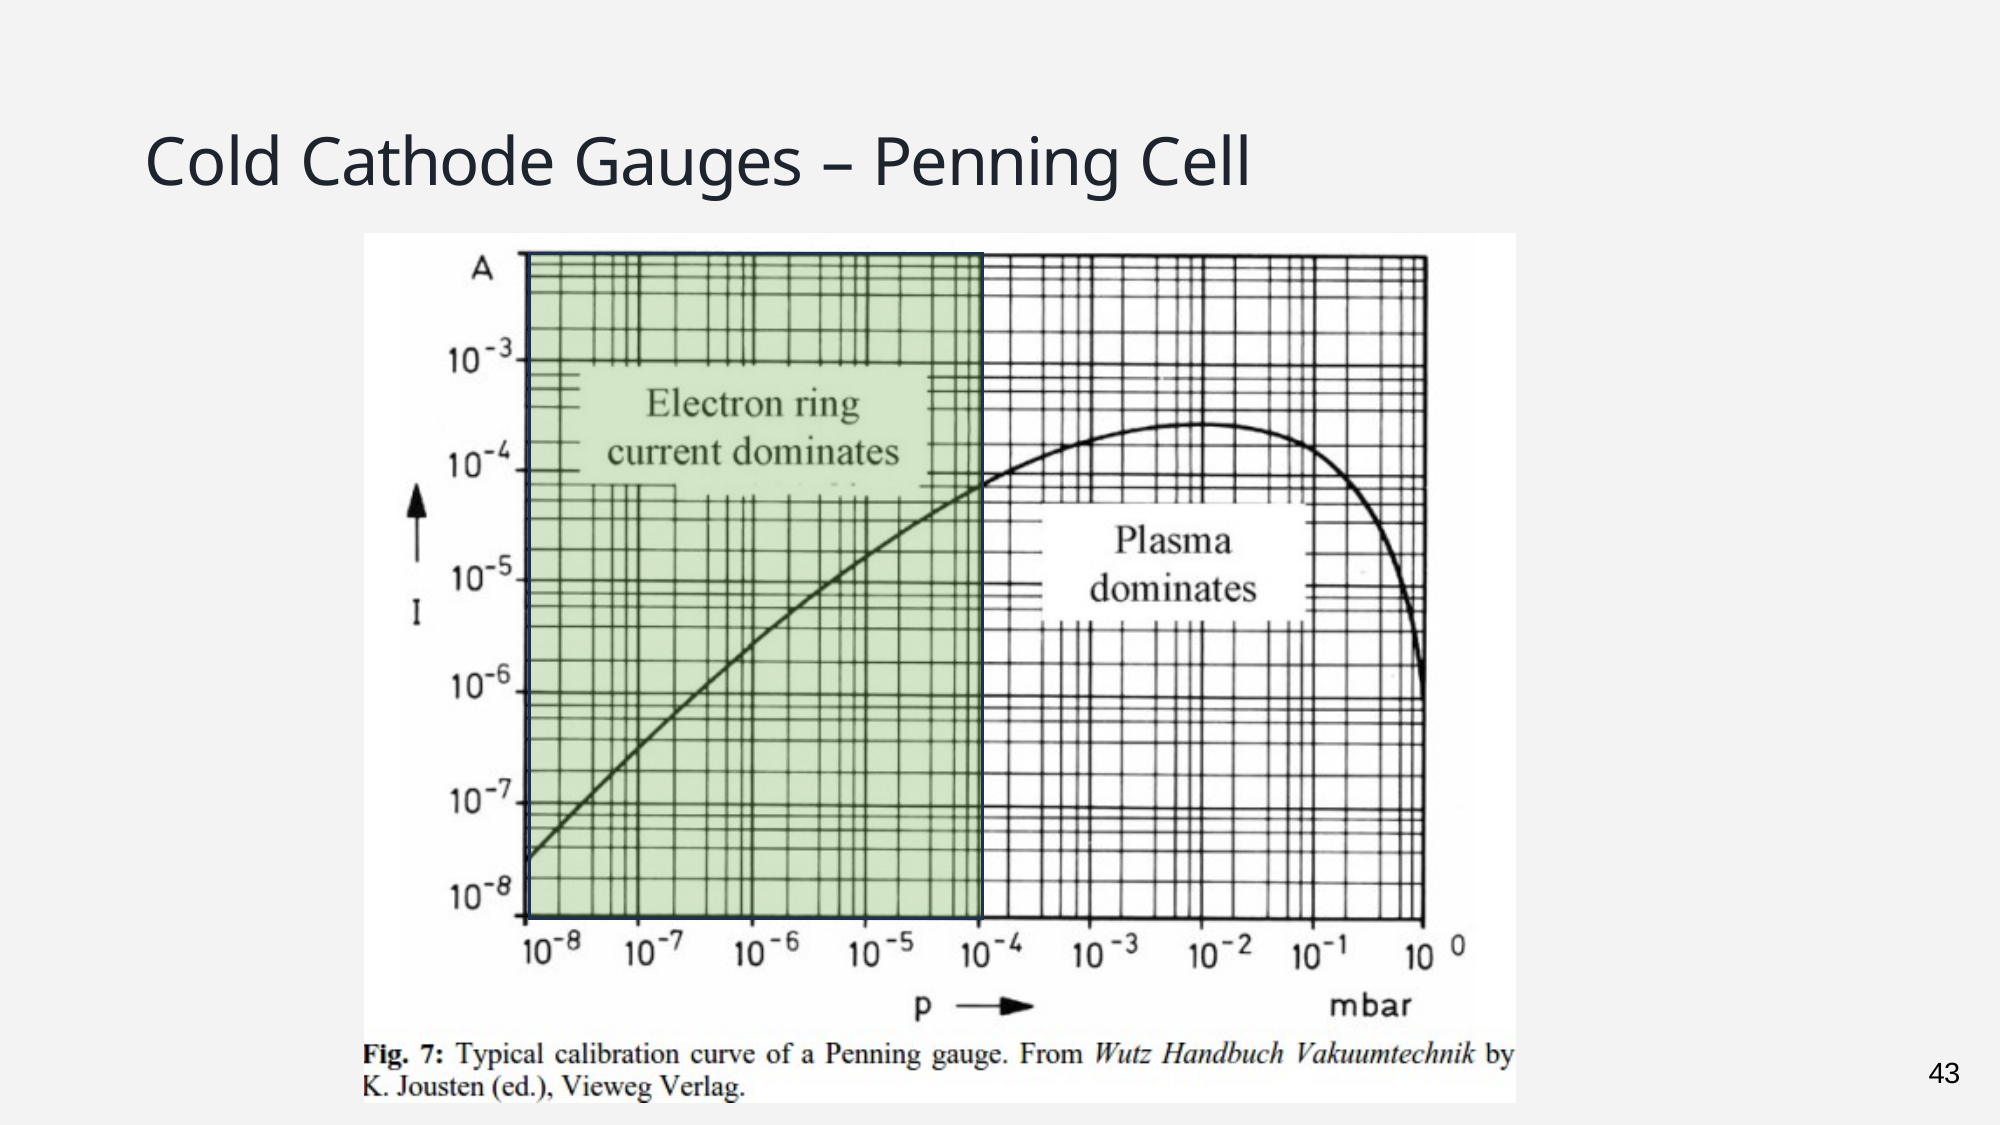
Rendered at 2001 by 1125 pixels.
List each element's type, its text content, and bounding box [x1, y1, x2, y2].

picture [364, 232, 1517, 1104]
slide_number 43 [1875, 746, 1961, 1125]
title Cold Cathode Gauges – Penning Cell [142, 62, 1858, 253]
